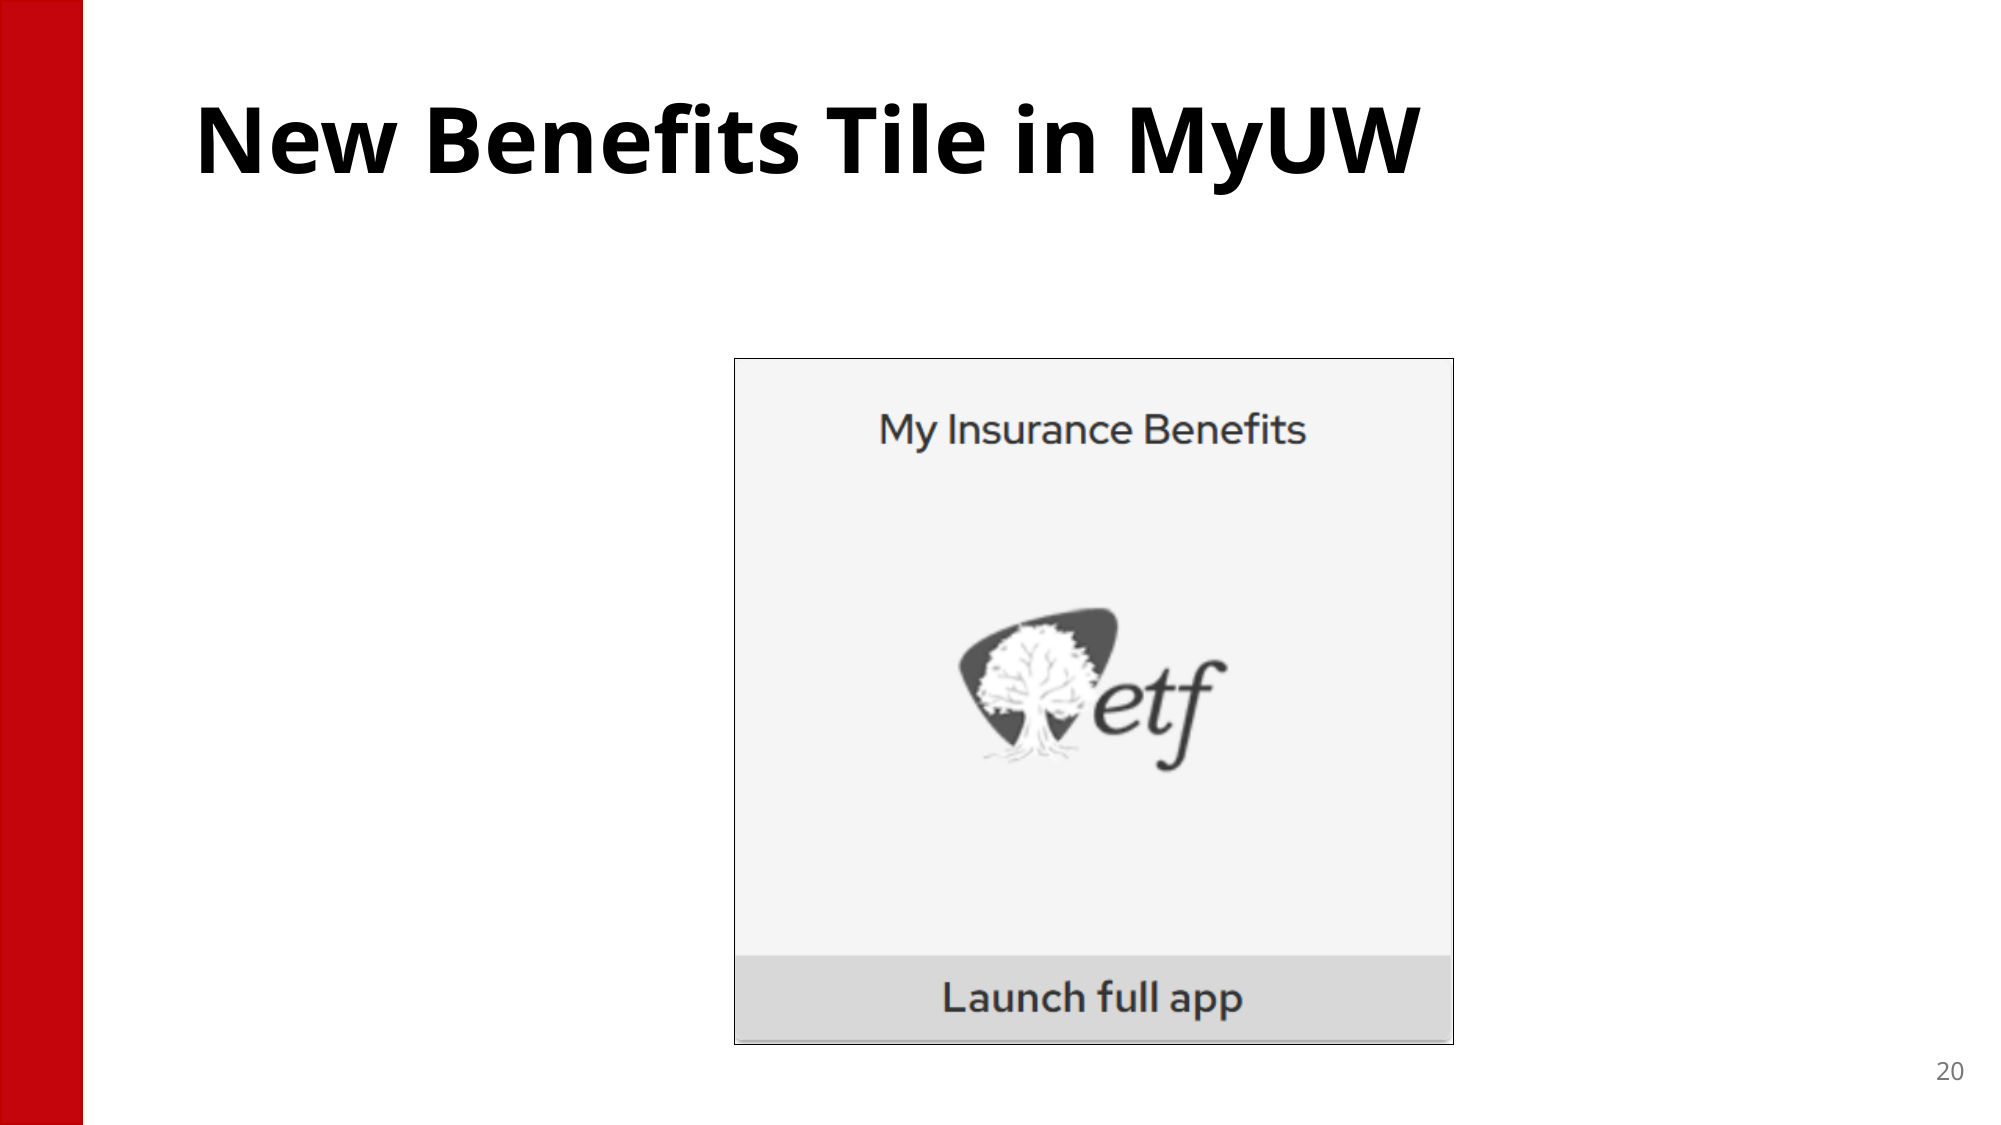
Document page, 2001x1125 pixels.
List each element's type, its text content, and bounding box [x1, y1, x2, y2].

title New Benefits Tile in MyUW [179, 60, 1677, 228]
picture [734, 358, 1454, 1046]
slide_number 20 [1529, 1042, 1980, 1103]
